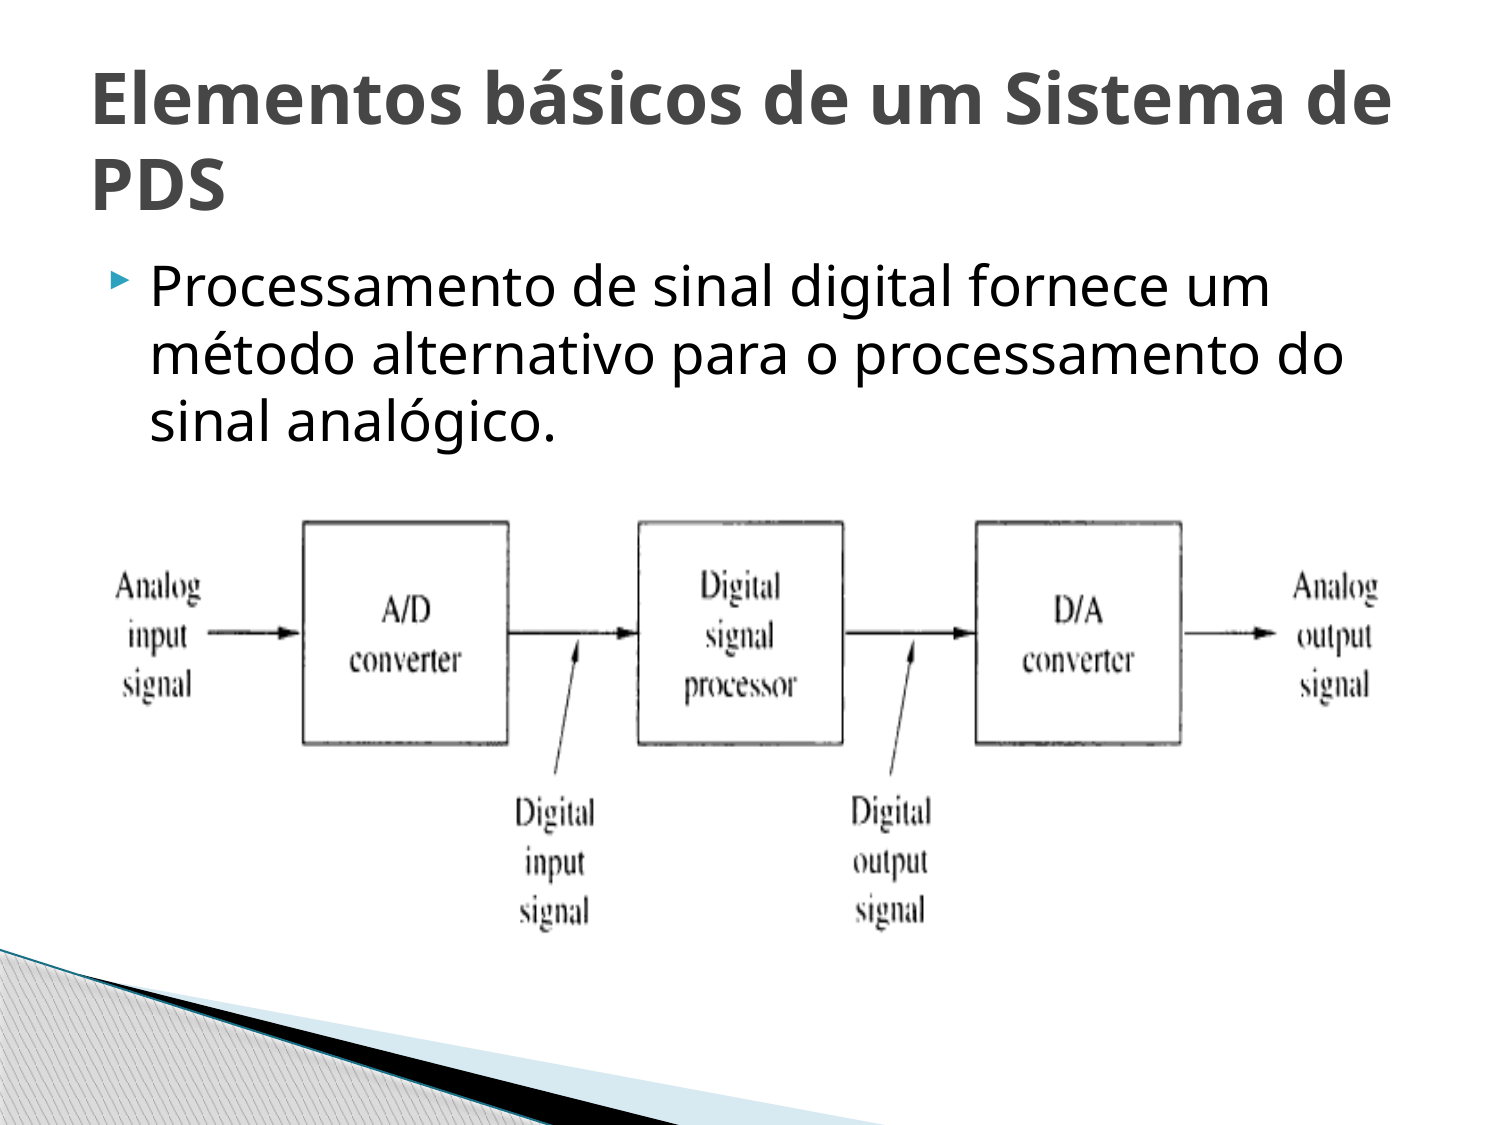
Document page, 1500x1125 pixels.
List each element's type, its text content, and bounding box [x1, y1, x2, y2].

picture [100, 479, 1412, 953]
list Processamento de sinal digital fornece um método alternativo para o processamento do sinal analógico. [75, 243, 1425, 1024]
title Elementos básicos de um Sistema de PDS [75, 45, 1425, 233]
